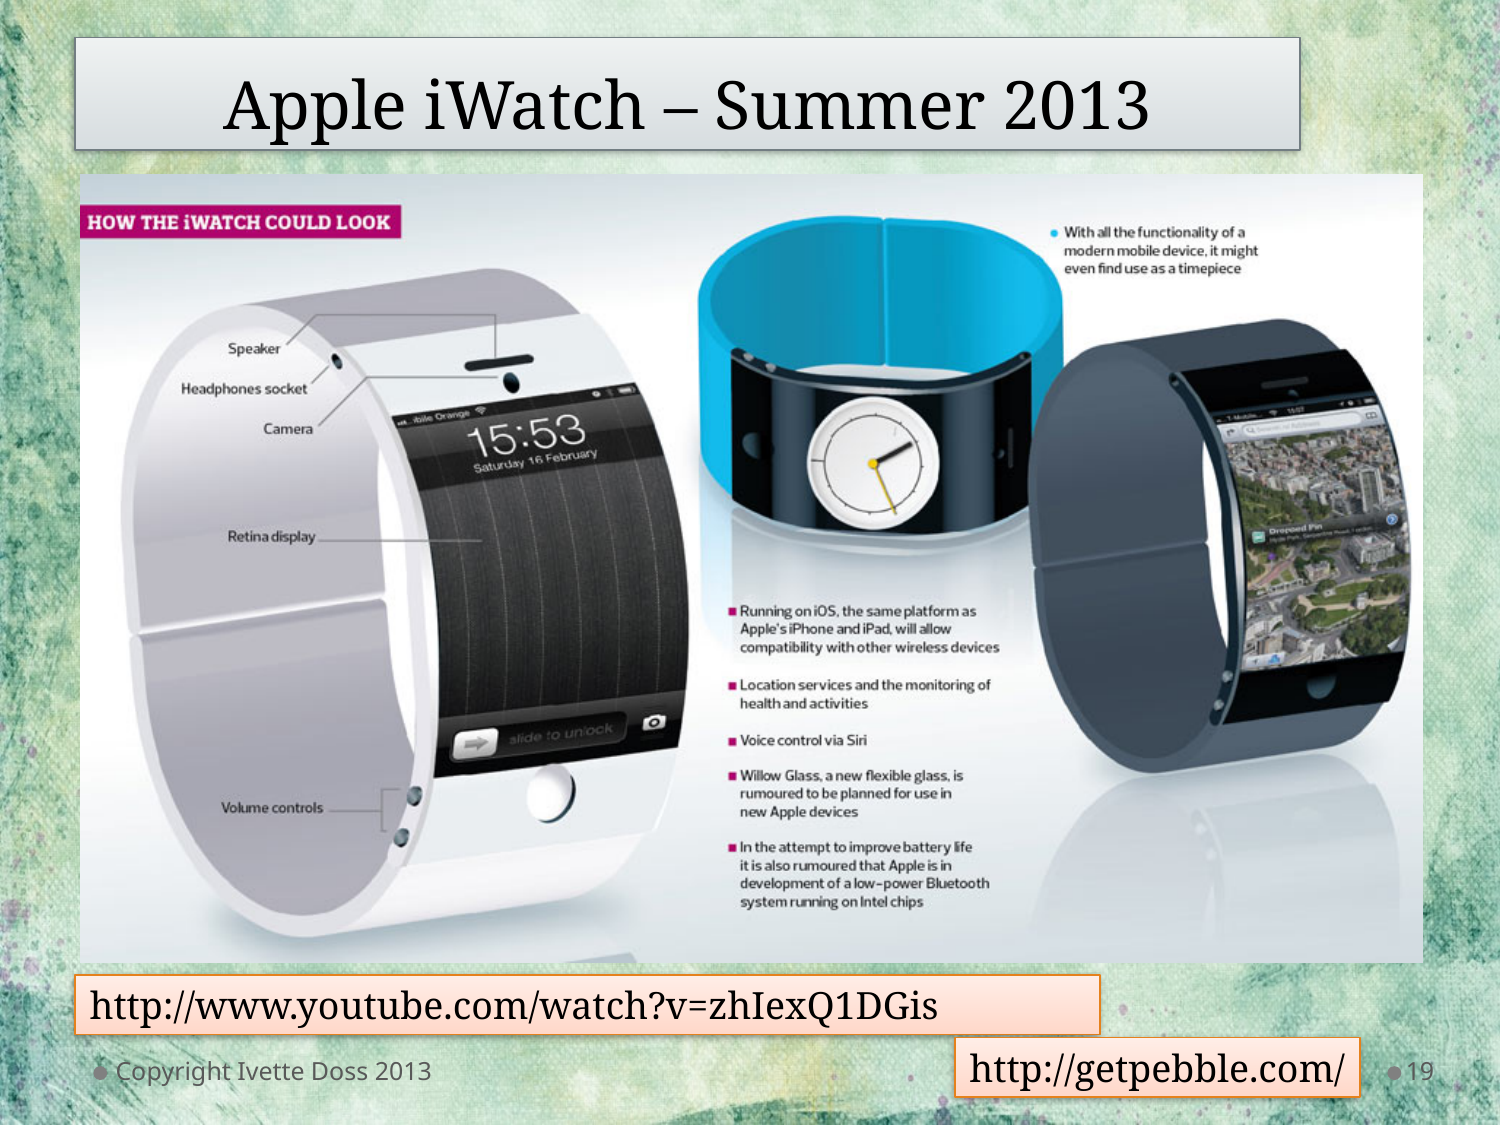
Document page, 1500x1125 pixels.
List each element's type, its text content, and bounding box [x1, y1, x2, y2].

footer Copyright Ivette Doss 2013 [108, 1043, 576, 1103]
title Apple iWatch – Summer 2013 [74, 37, 1301, 151]
text_box http://www.youtube.com/watch?v=zhIexQ1DGis [74, 974, 1101, 1035]
text_box http://getpebble.com/ [954, 1037, 1361, 1098]
picture [0, 0, 1500, 1125]
slide_number 19 [1401, 1042, 1494, 1103]
